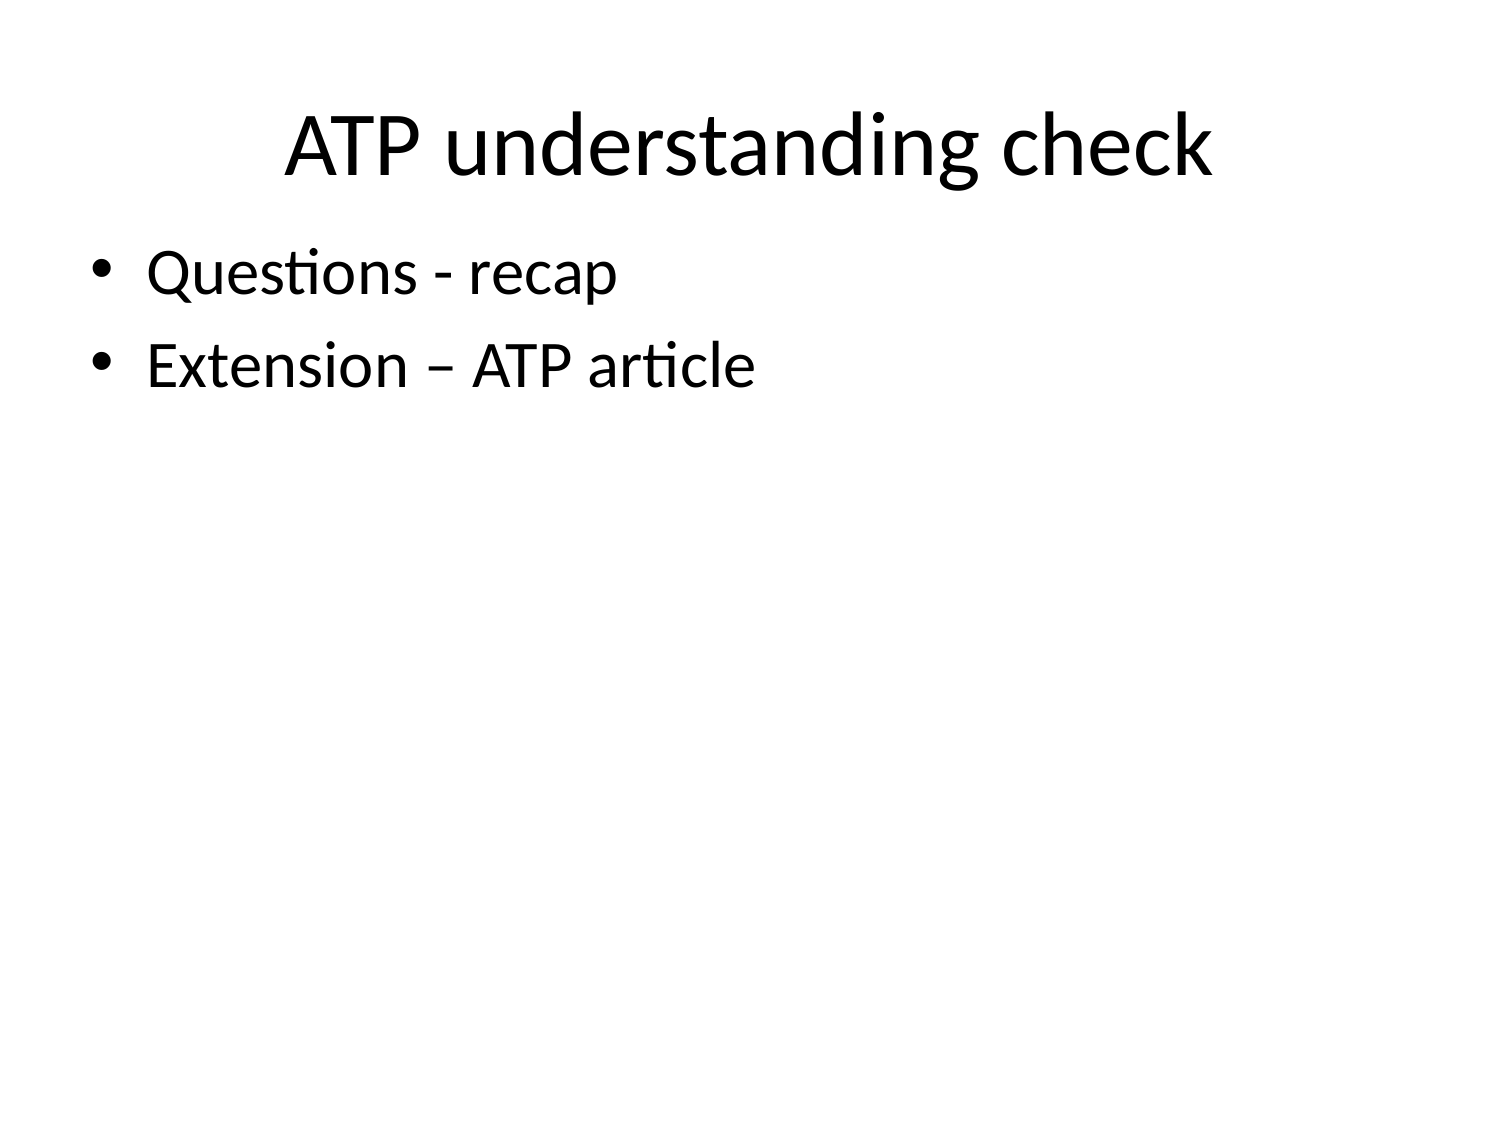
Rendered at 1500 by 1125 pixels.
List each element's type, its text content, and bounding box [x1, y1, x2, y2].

list Questions - recap Extension – ATP article [75, 219, 1425, 445]
title ATP understanding check [75, 45, 1425, 219]
